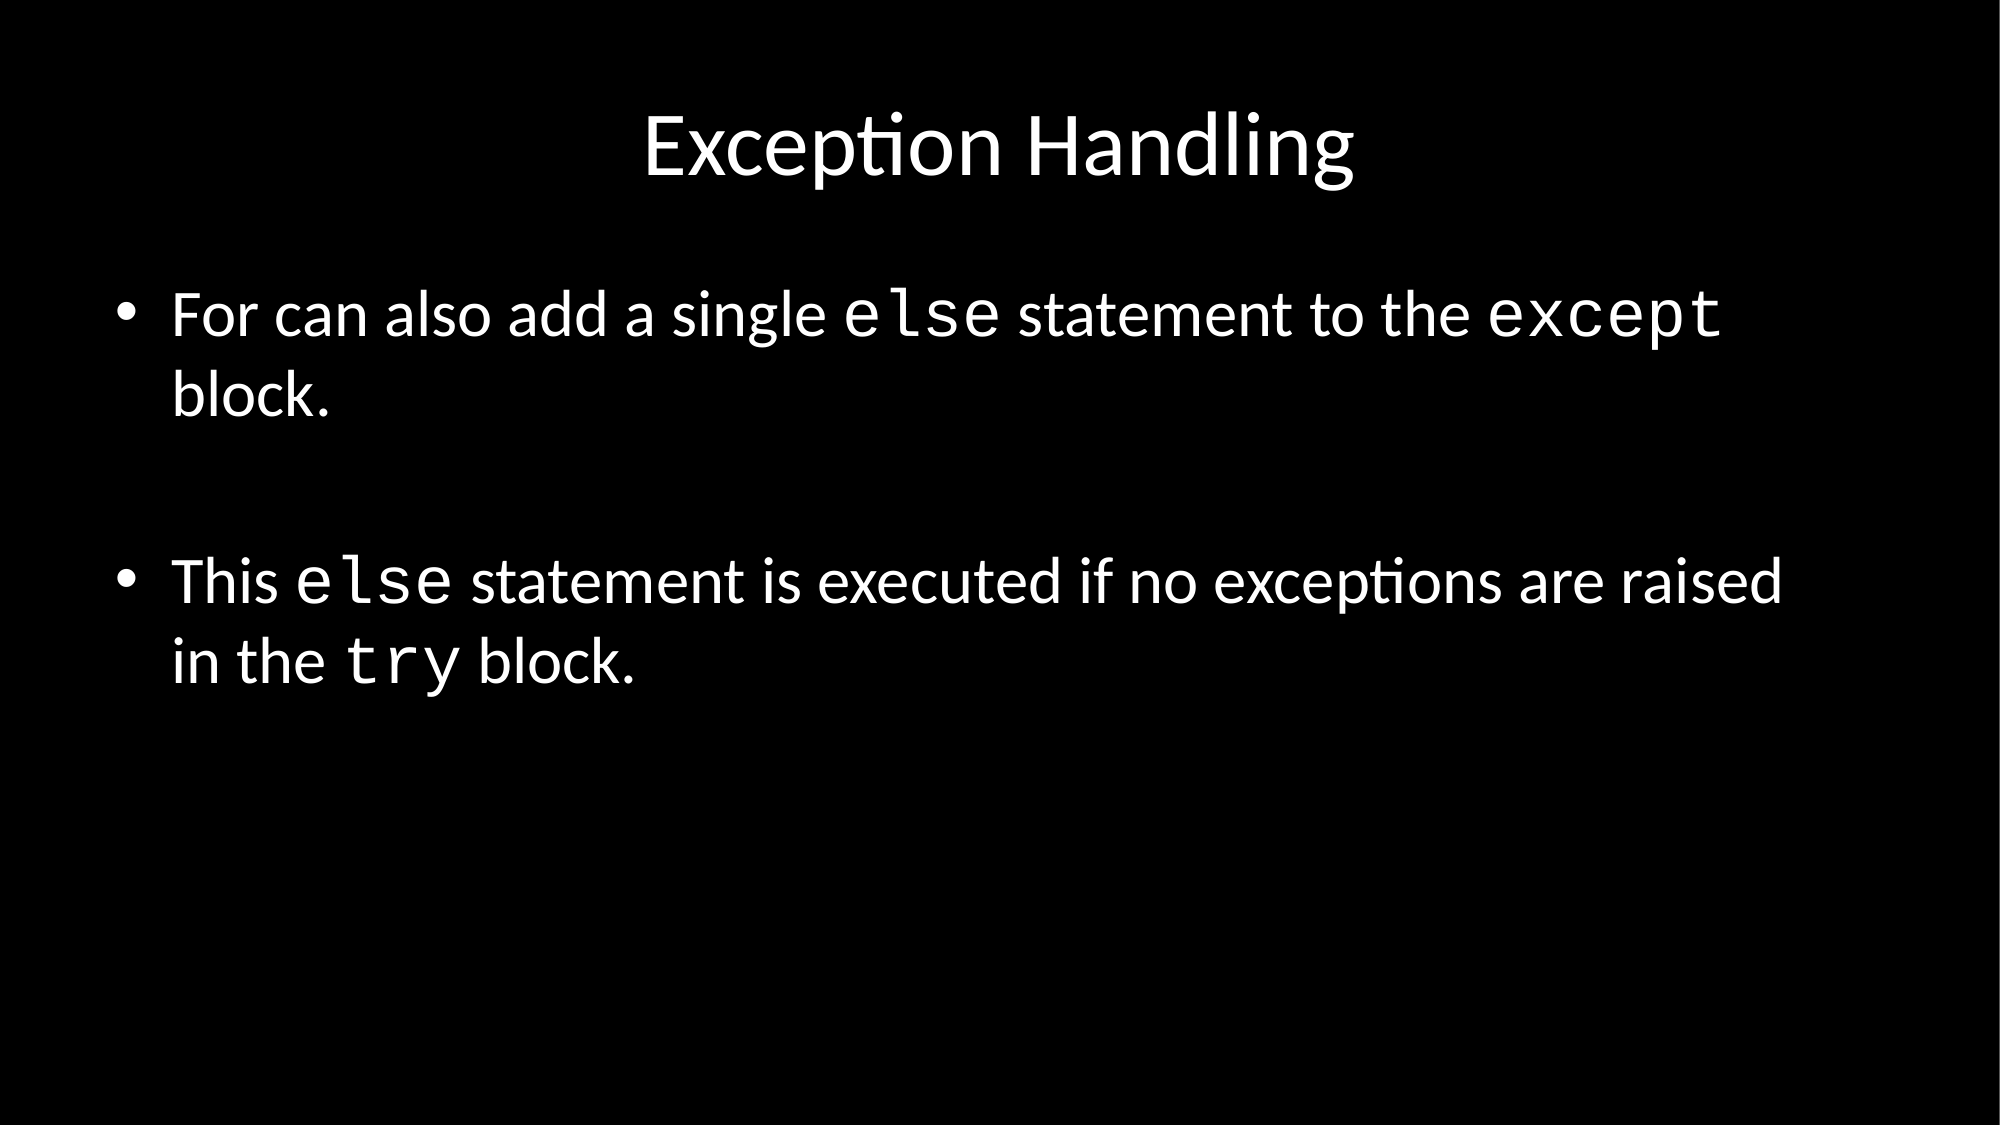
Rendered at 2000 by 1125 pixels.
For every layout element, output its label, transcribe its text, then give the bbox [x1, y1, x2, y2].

title Exception Handling [99, 45, 1900, 233]
list For can also add a single else statement to the except block. This else statement is executed if no exceptions are raised in the try block. [99, 262, 1863, 1005]
